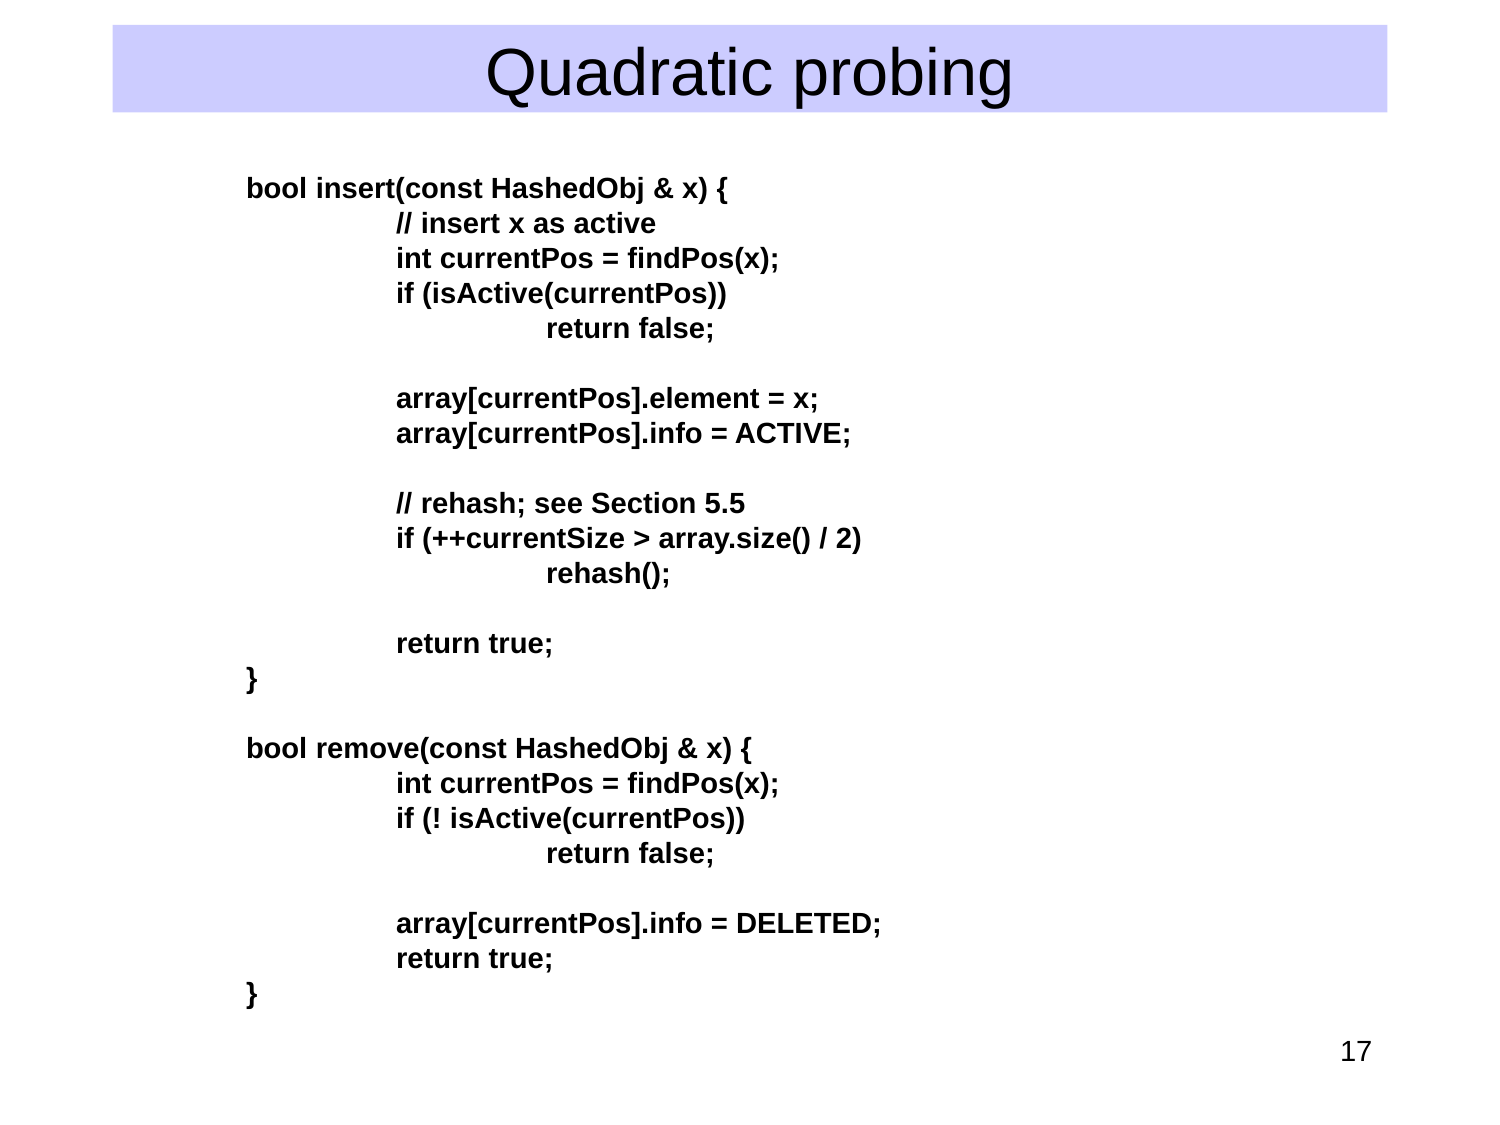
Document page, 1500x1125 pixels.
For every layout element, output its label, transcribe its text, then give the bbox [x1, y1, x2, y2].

text_box bool insert(const HashedObj & x) { // insert x as active int currentPos = findPos(x); if (isActive(currentPos)) return false; array[currentPos].element = x; array[currentPos].info = ACTIVE; // rehash; see Section 5.5 if (++currentSize > array.size() / 2) rehash(); return true; } bool remove(const HashedObj & x) { int currentPos = findPos(x); if (! isActive(currentPos)) return false; array[currentPos].info = DELETED; return true; } [231, 162, 898, 1017]
slide_number 17 [1074, 1024, 1388, 1101]
title Quadratic probing [112, 24, 1388, 113]
